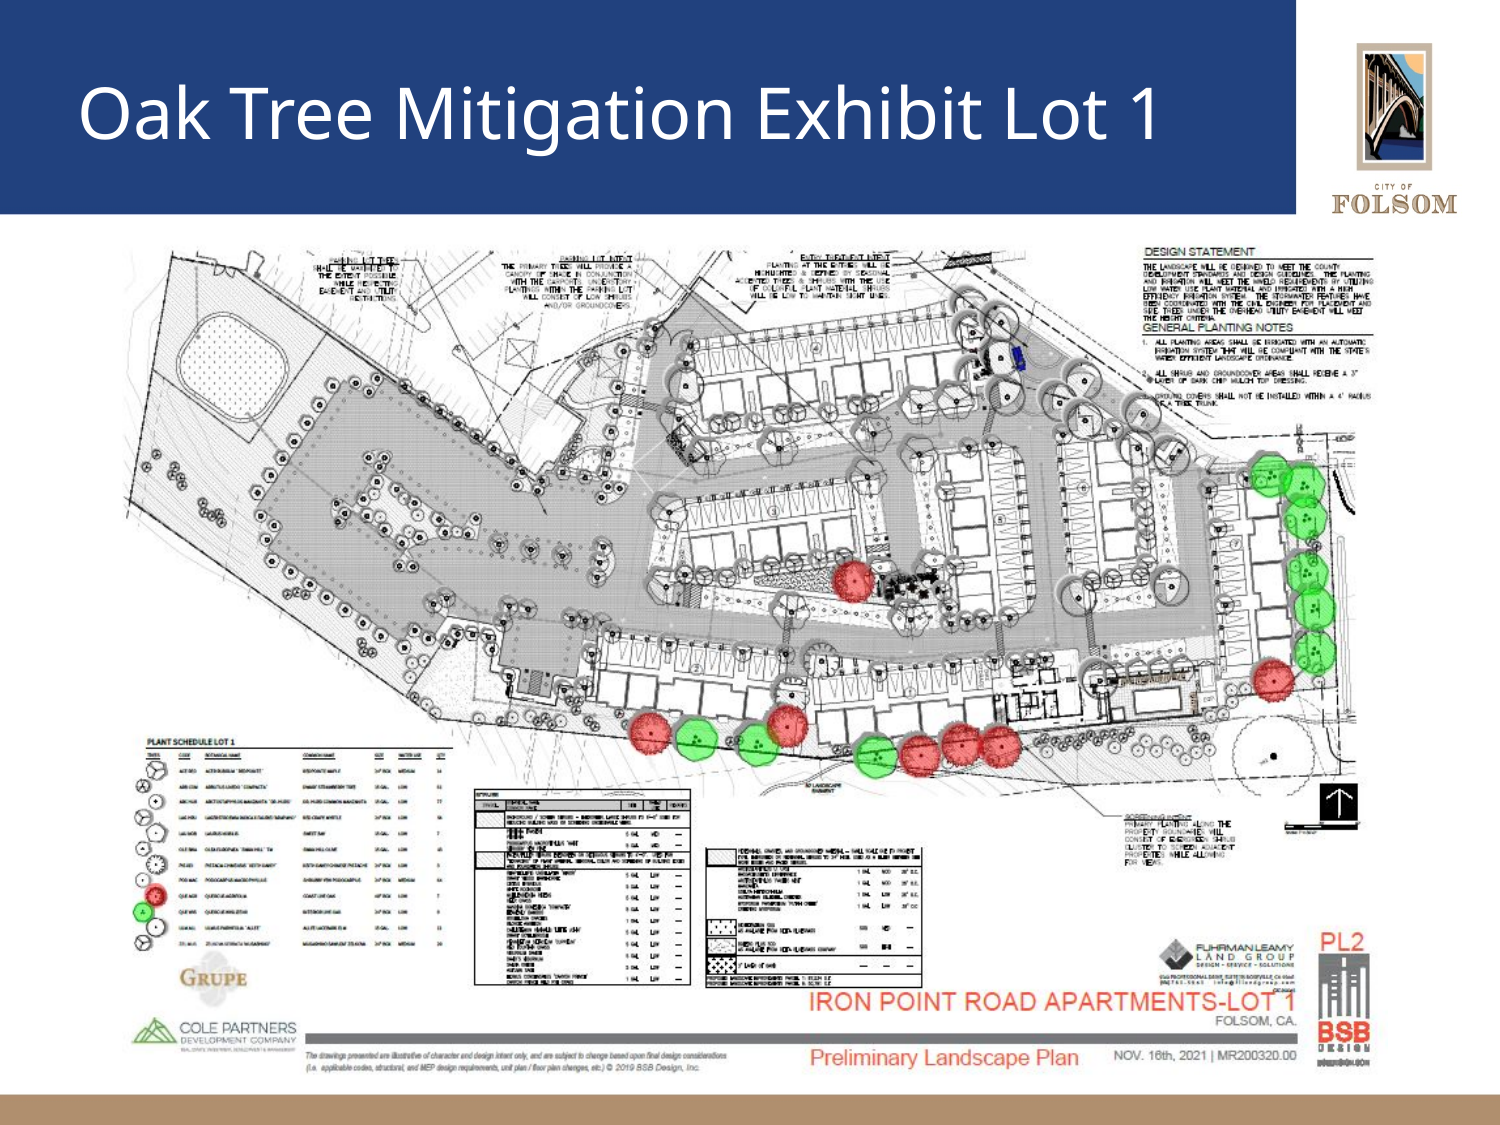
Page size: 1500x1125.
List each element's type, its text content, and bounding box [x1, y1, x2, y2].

title Oak Tree Mitigation Exhibit Lot 1 [62, 20, 1238, 201]
picture [0, 0, 1500, 1125]
